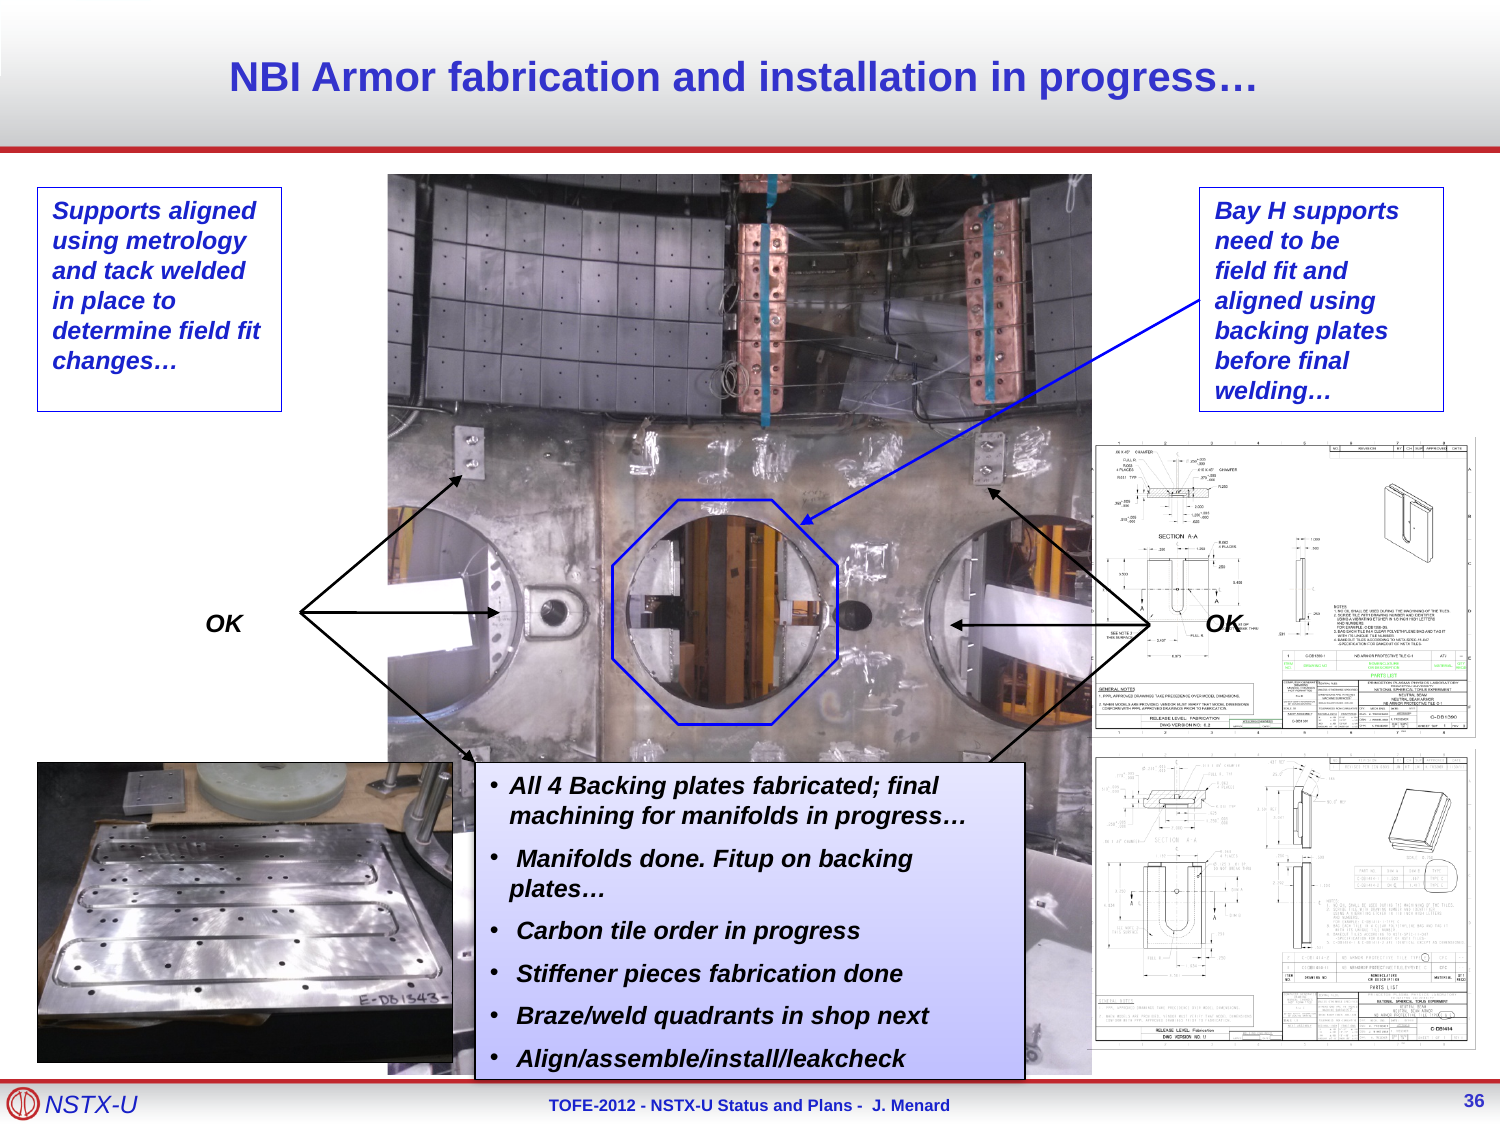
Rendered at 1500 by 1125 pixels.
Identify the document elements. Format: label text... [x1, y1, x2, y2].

text_box OK [190, 600, 258, 645]
picture [1087, 437, 1476, 738]
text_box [299, 612, 476, 763]
text_box Bay H supports need to be field fit and aligned using backing plates before final welding… [1199, 187, 1444, 412]
picture [37, 174, 1476, 1076]
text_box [299, 474, 463, 610]
picture [0, 1079, 1500, 1125]
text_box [974, 624, 1089, 776]
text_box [799, 300, 1201, 526]
title NBI Armor fabrication and installation in progress… [0, 0, 1500, 151]
slide_number 36 [1374, 1087, 1500, 1113]
text_box Supports aligned using metrology and tack welded in place to determine field fit changes… [37, 187, 282, 412]
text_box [987, 534, 1082, 622]
